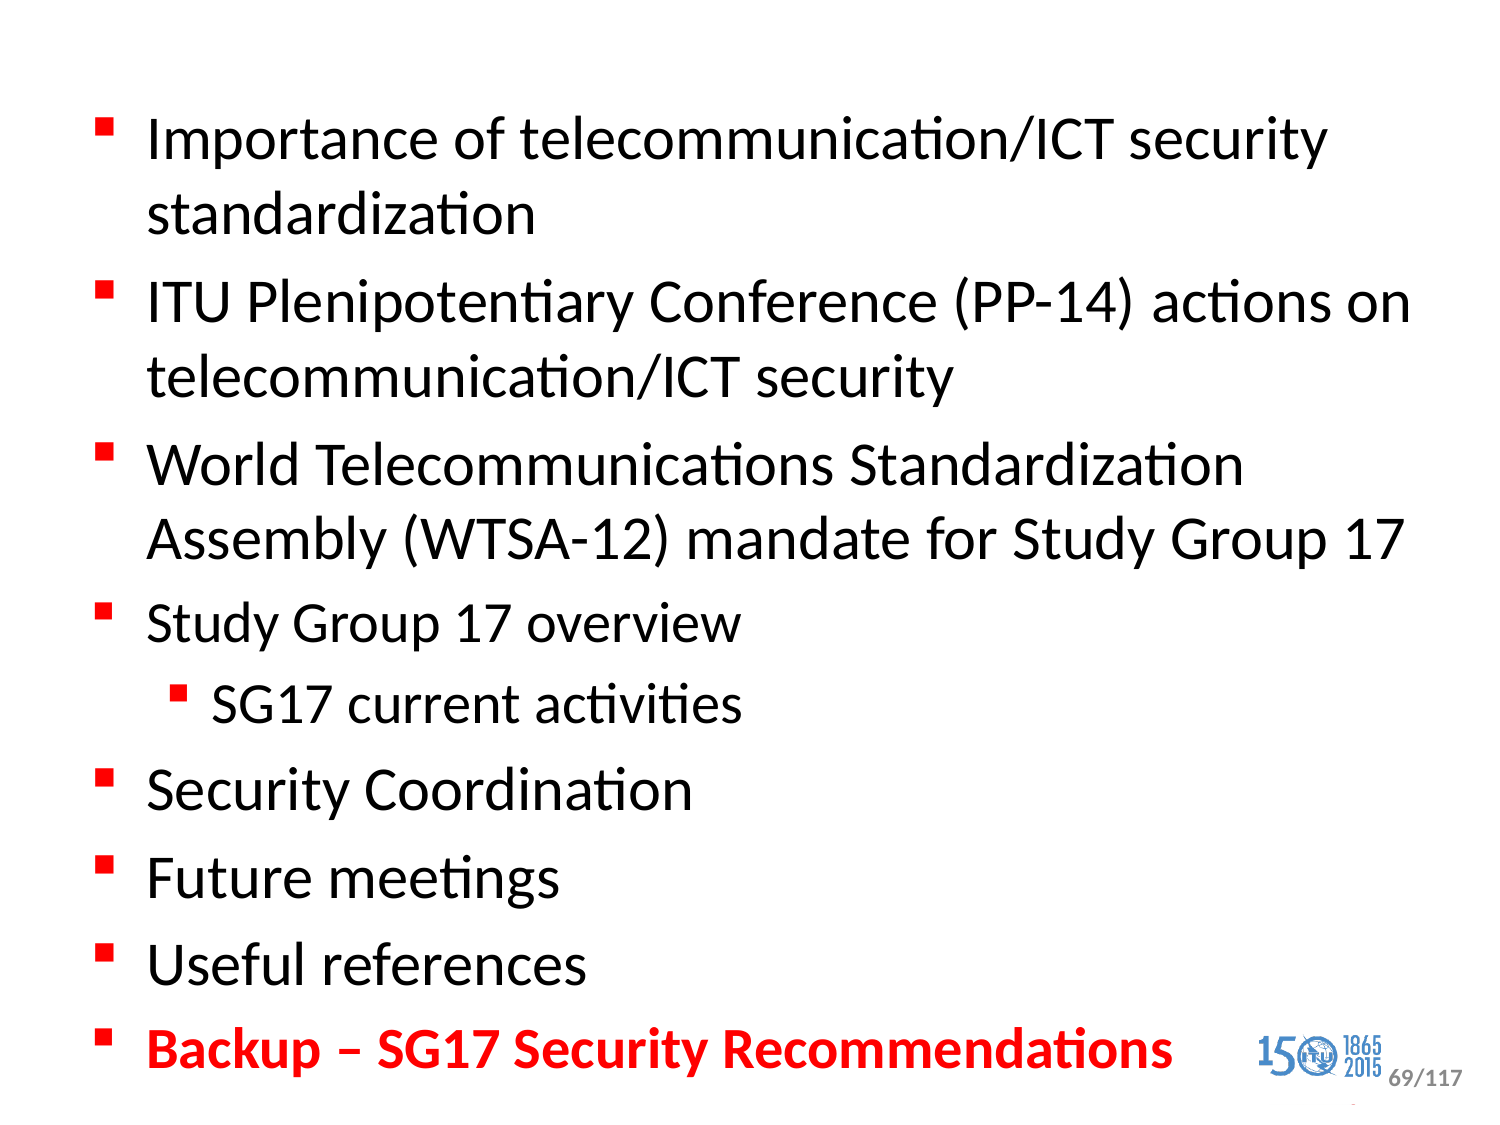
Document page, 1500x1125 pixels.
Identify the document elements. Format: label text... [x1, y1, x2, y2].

list Importance of telecommunication/ICT security standardization ITU Plenipotentiary Conference (PP-14) actions on telecommunication/ICT security World Telecommunications Standardization Assembly (WTSA-12) mandate for Study Group 17 Study Group 17 overview SG17 current activities Security Coordination Future meetings Useful references Backup – SG17 Security Recommendations [75, 90, 1463, 1094]
slide_number 69/117 [1127, 1046, 1478, 1107]
